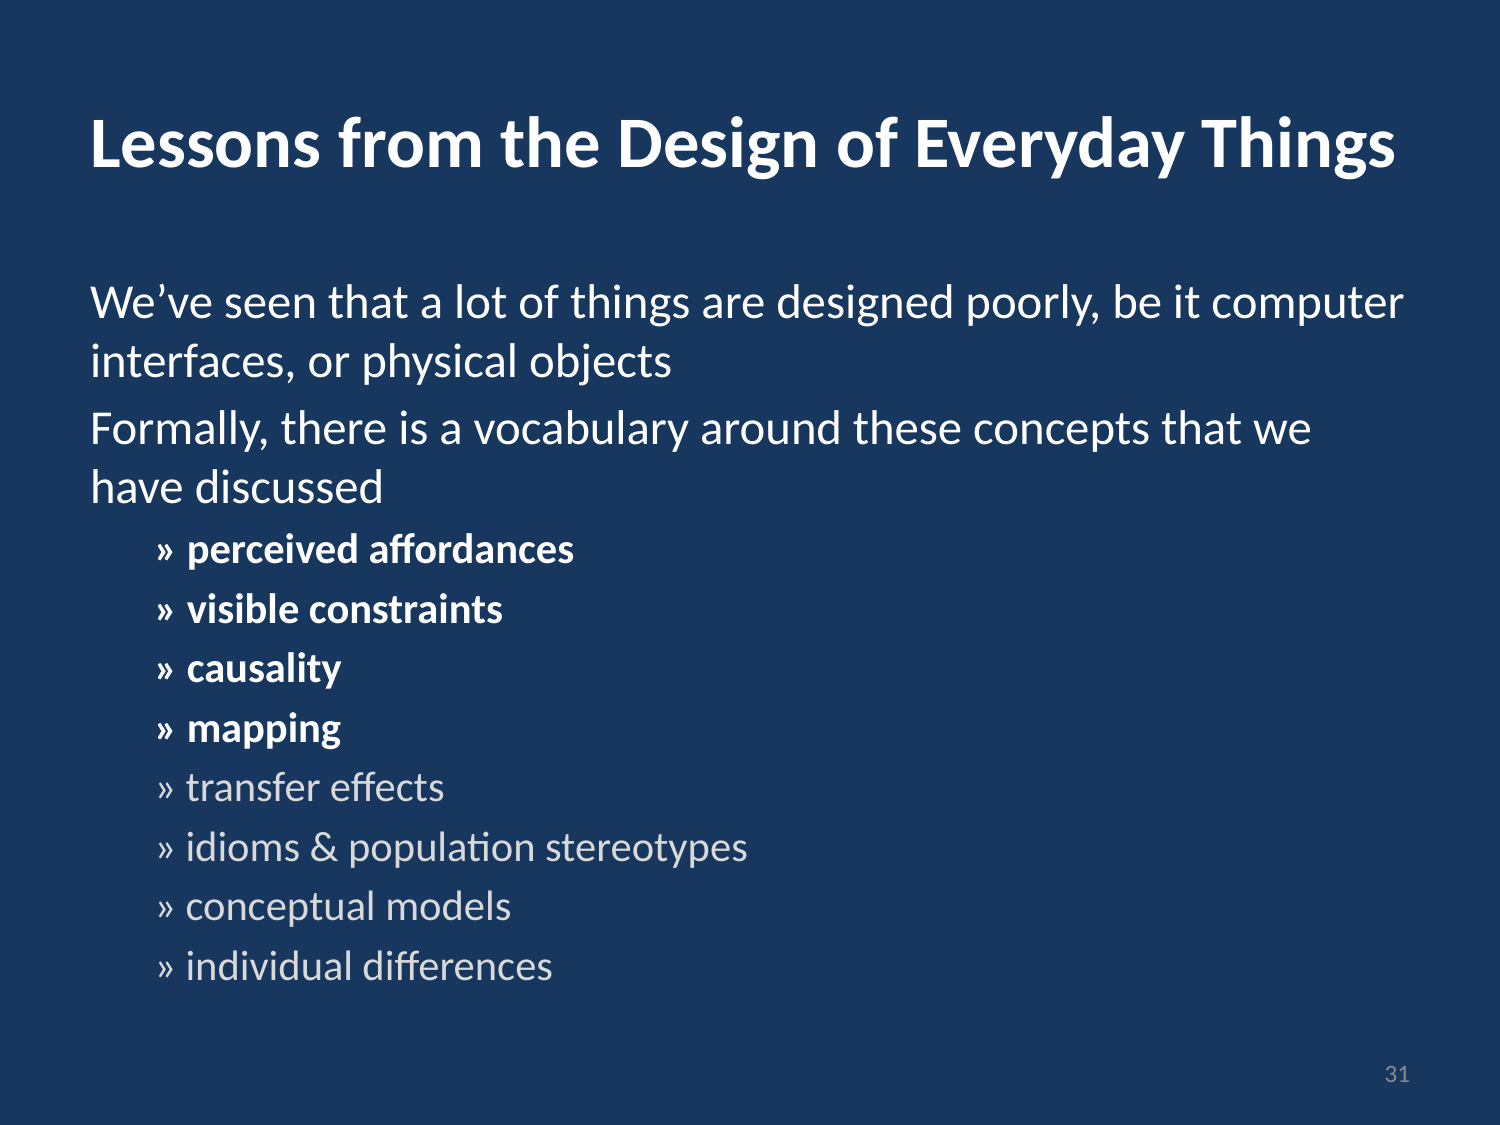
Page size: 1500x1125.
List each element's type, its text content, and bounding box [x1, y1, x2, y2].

slide_number 31 [1074, 1042, 1425, 1103]
title Lessons from the Design of Everyday Things [75, 45, 1425, 233]
list We’ve seen that a lot of things are designed poorly, be it computer interfaces, or physical objects Formally, there is a vocabulary around these concepts that we have discussed » perceived affordances » visible constraints » causality » mapping » transfer effects » idioms & population stereotypes » conceptual models » individual differences [75, 262, 1425, 1005]
